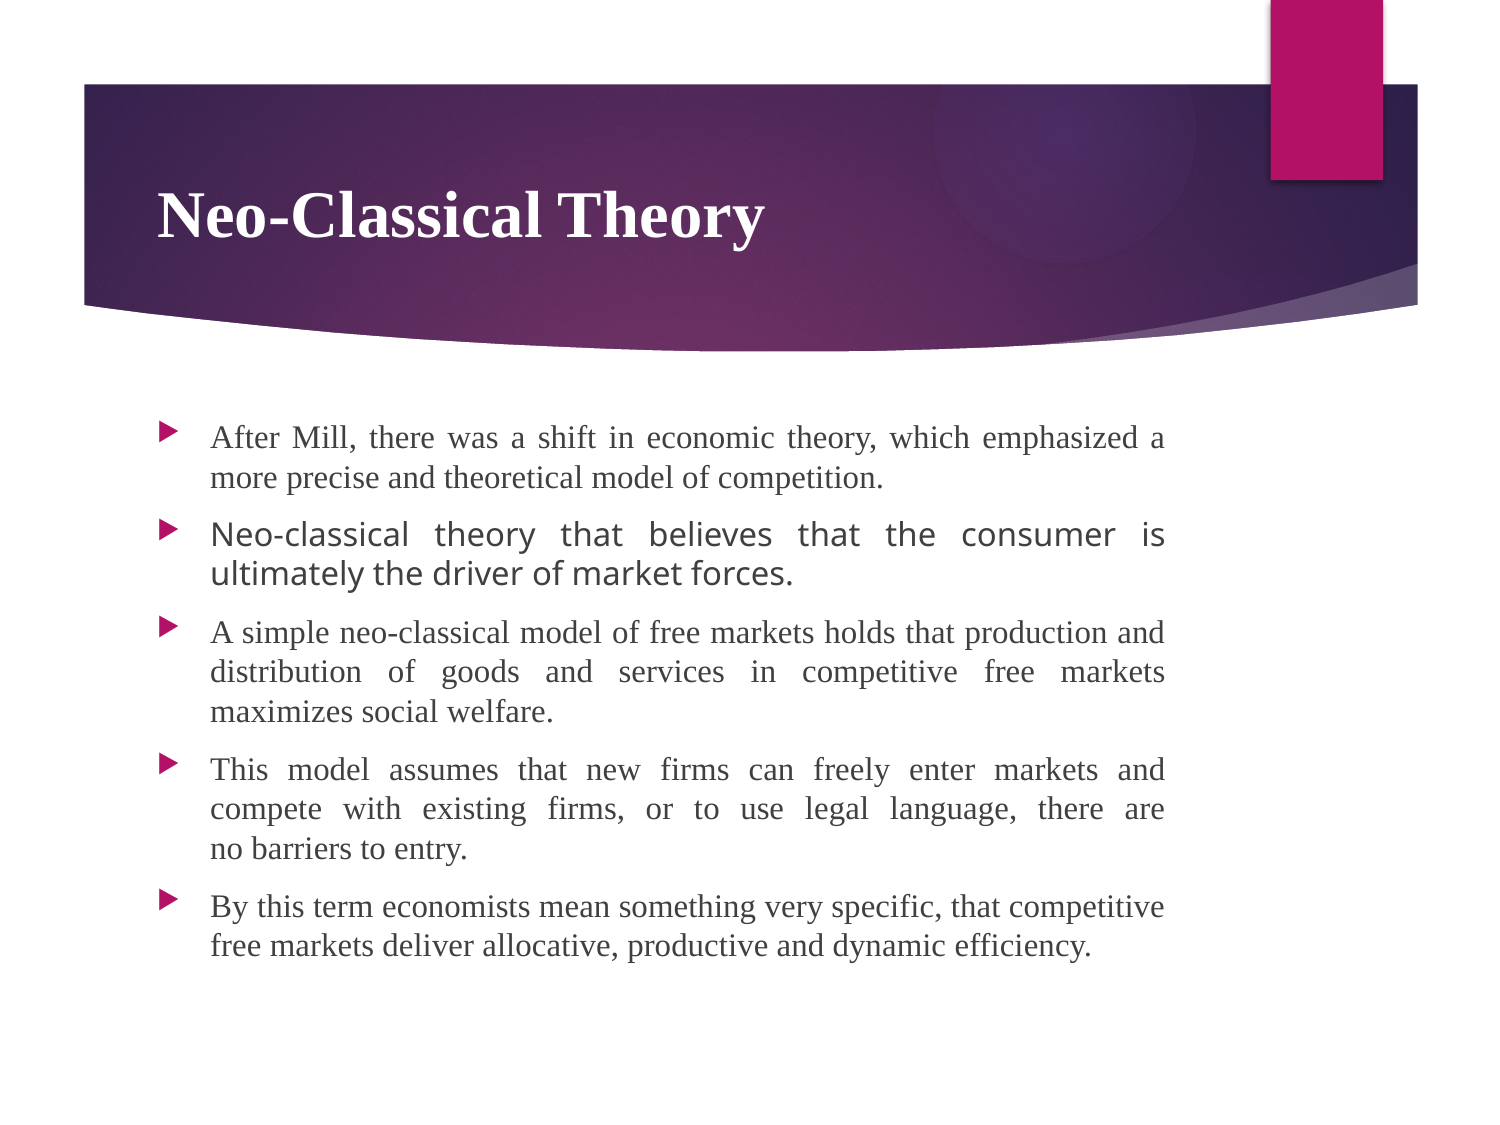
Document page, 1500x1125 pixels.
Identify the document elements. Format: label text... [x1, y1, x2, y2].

list After Mill, there was a shift in economic theory, which emphasized a more precise and theoretical model of competition. Neo-classical theory that believes that the consumer is ultimately the driver of market forces. A simple neo-classical model of free markets holds that production and distribution of goods and services in competitive free markets maximizes social welfare. This model assumes that new firms can freely enter markets and compete with existing firms, or to use legal language, there are no barriers to entry. By this term economists mean something very specific, that competitive free markets deliver allocative, productive and dynamic efficiency. [141, 408, 1183, 988]
title Neo-Classical Theory [142, 152, 1183, 269]
